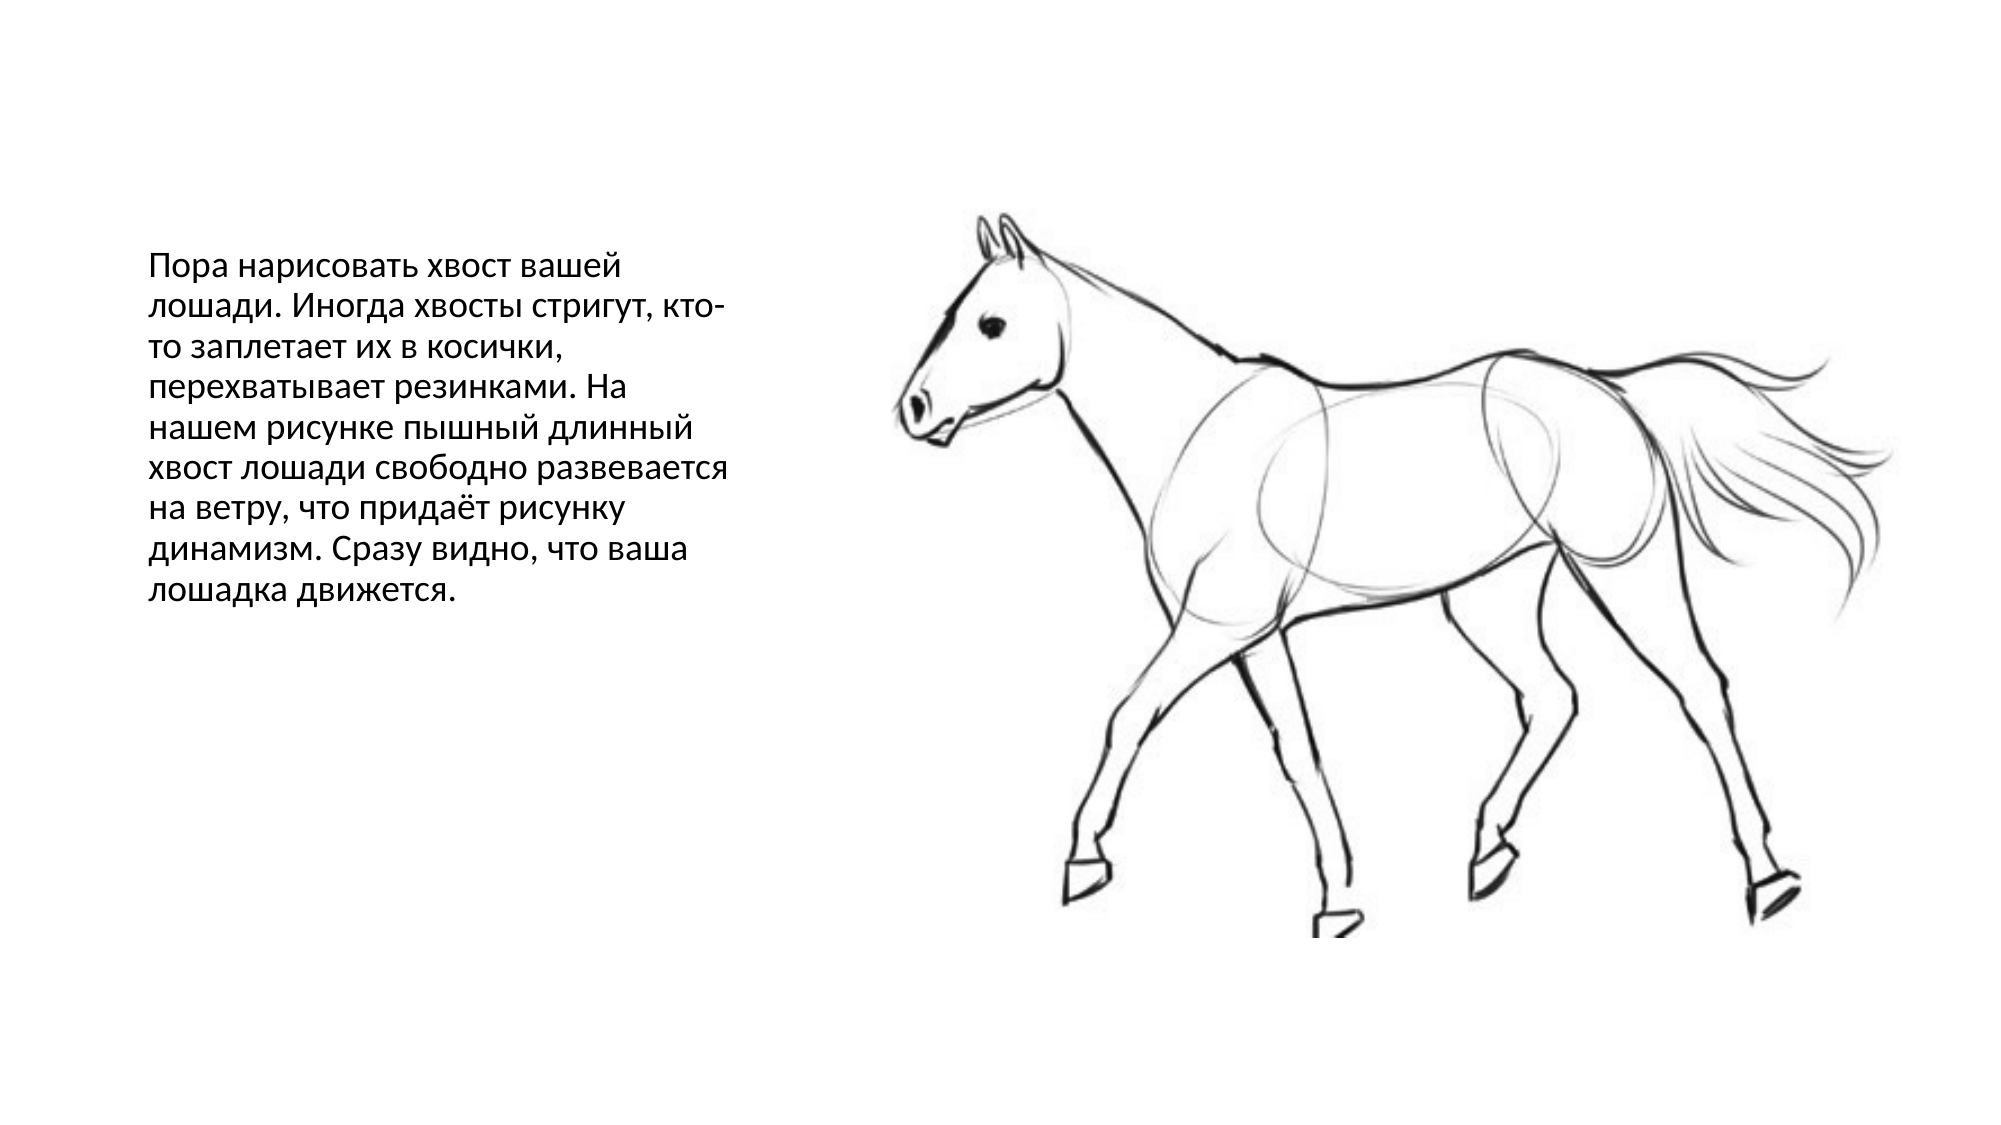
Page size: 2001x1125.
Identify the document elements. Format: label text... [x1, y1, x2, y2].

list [802, 151, 1919, 938]
list Пора нарисовать хвост вашей лошади. Иногда хвосты стригут, кто-то заплетает их в косички, перехватывает резинками. На нашем рисунке пышный длинный хвост лошади свободно развевается на ветру, что придаёт рисунку динамизм. Сразу видно, что ваша лошадка движется. [133, 237, 748, 989]
